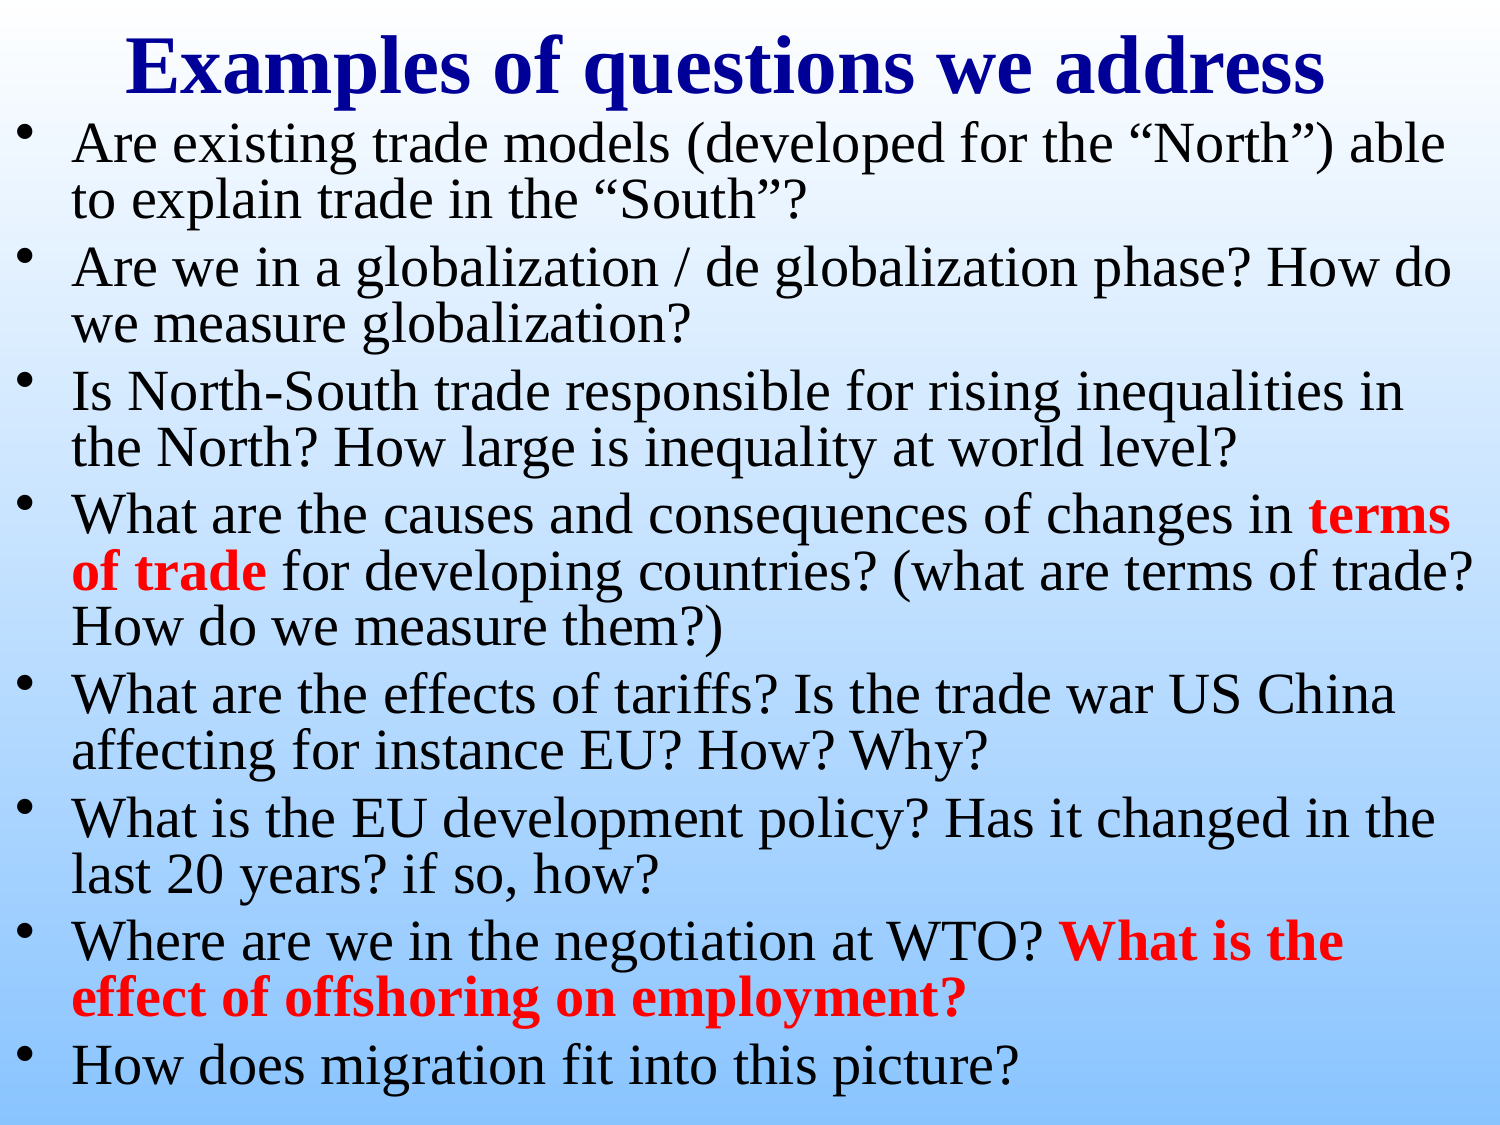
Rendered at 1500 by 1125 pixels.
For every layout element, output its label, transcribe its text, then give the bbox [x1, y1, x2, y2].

title Examples of questions we address [88, 18, 1364, 103]
list Are existing trade models (developed for the “North”) able to explain trade in the “South”? Are we in a globalization / de globalization phase? How do we measure globalization? Is North-South trade responsible for rising inequalities in the North? How large is inequality at world level? What are the causes and consequences of changes in terms of trade for developing countries? (what are terms of trade? How do we measure them?) What are the effects of tariffs? Is the trade war US China affecting for instance EU? How? Why? What is the EU development policy? Has it changed in the last 20 years? if so, how? Where are we in the negotiation at WTO? What is the effect of offshoring on employment? How does migration fit into this picture? [0, 110, 1500, 1111]
